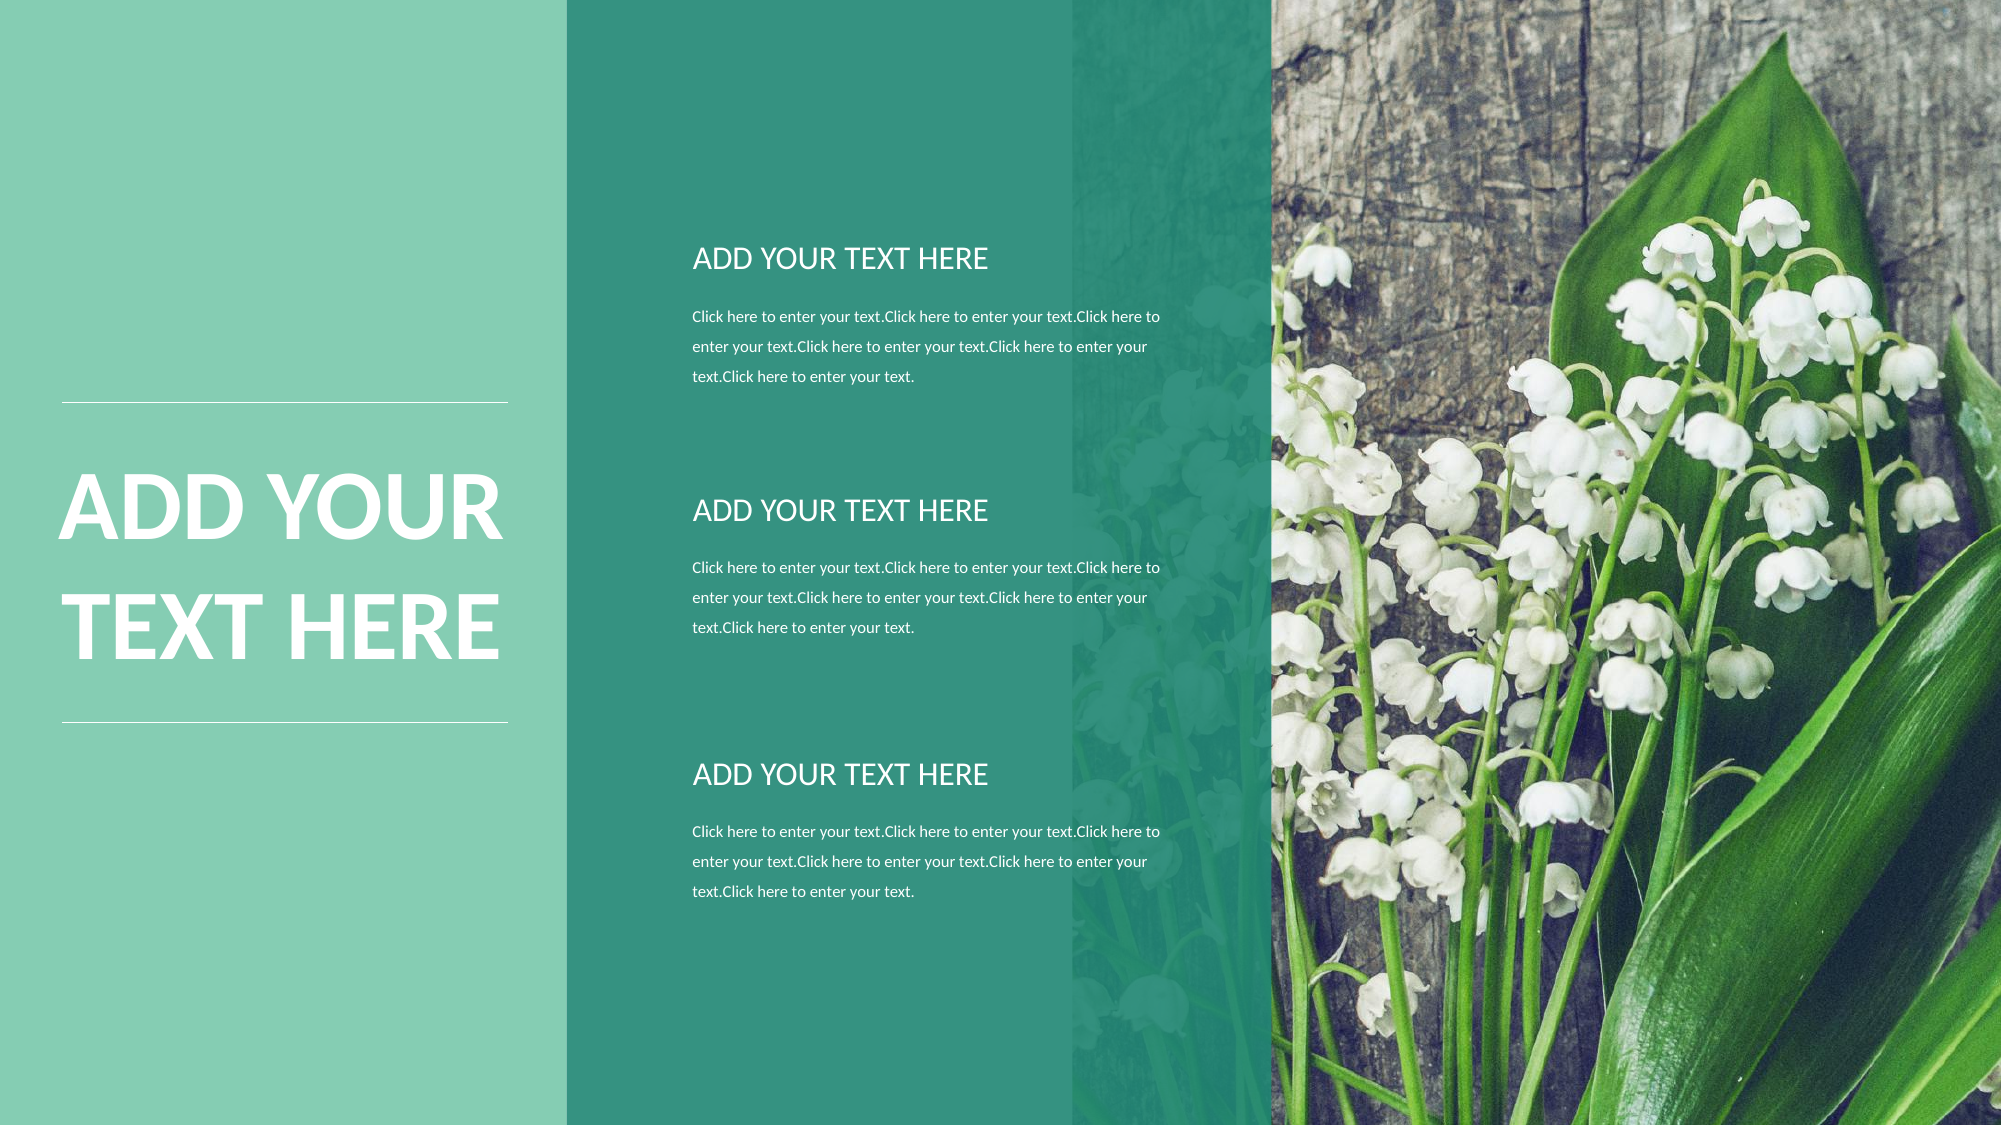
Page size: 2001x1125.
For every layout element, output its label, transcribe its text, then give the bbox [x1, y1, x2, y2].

text_box [0, 0, 566, 1125]
text_box [566, 0, 1072, 1125]
text_box Click here to enter your text.Click here to enter your text.Click here to enter your text.Click here to enter your text.Click here to enter your text.Click here to enter your text. [677, 539, 1072, 645]
text_box ADD YOUR TEXT HERE [3, 432, 561, 687]
picture [1072, 0, 2001, 1125]
text_box ADD YOUR TEXT HERE [678, 480, 1005, 536]
text_box ADD YOUR TEXT HERE [678, 744, 1005, 800]
text_box Click here to enter your text.Click here to enter your text.Click here to enter your text.Click here to enter your text.Click here to enter your text.Click here to enter your text. [677, 288, 1072, 393]
text_box Click here to enter your text.Click here to enter your text.Click here to enter your text.Click here to enter your text.Click here to enter your text.Click here to enter your text. [677, 803, 1072, 909]
text_box ADD YOUR TEXT HERE [678, 229, 1005, 284]
